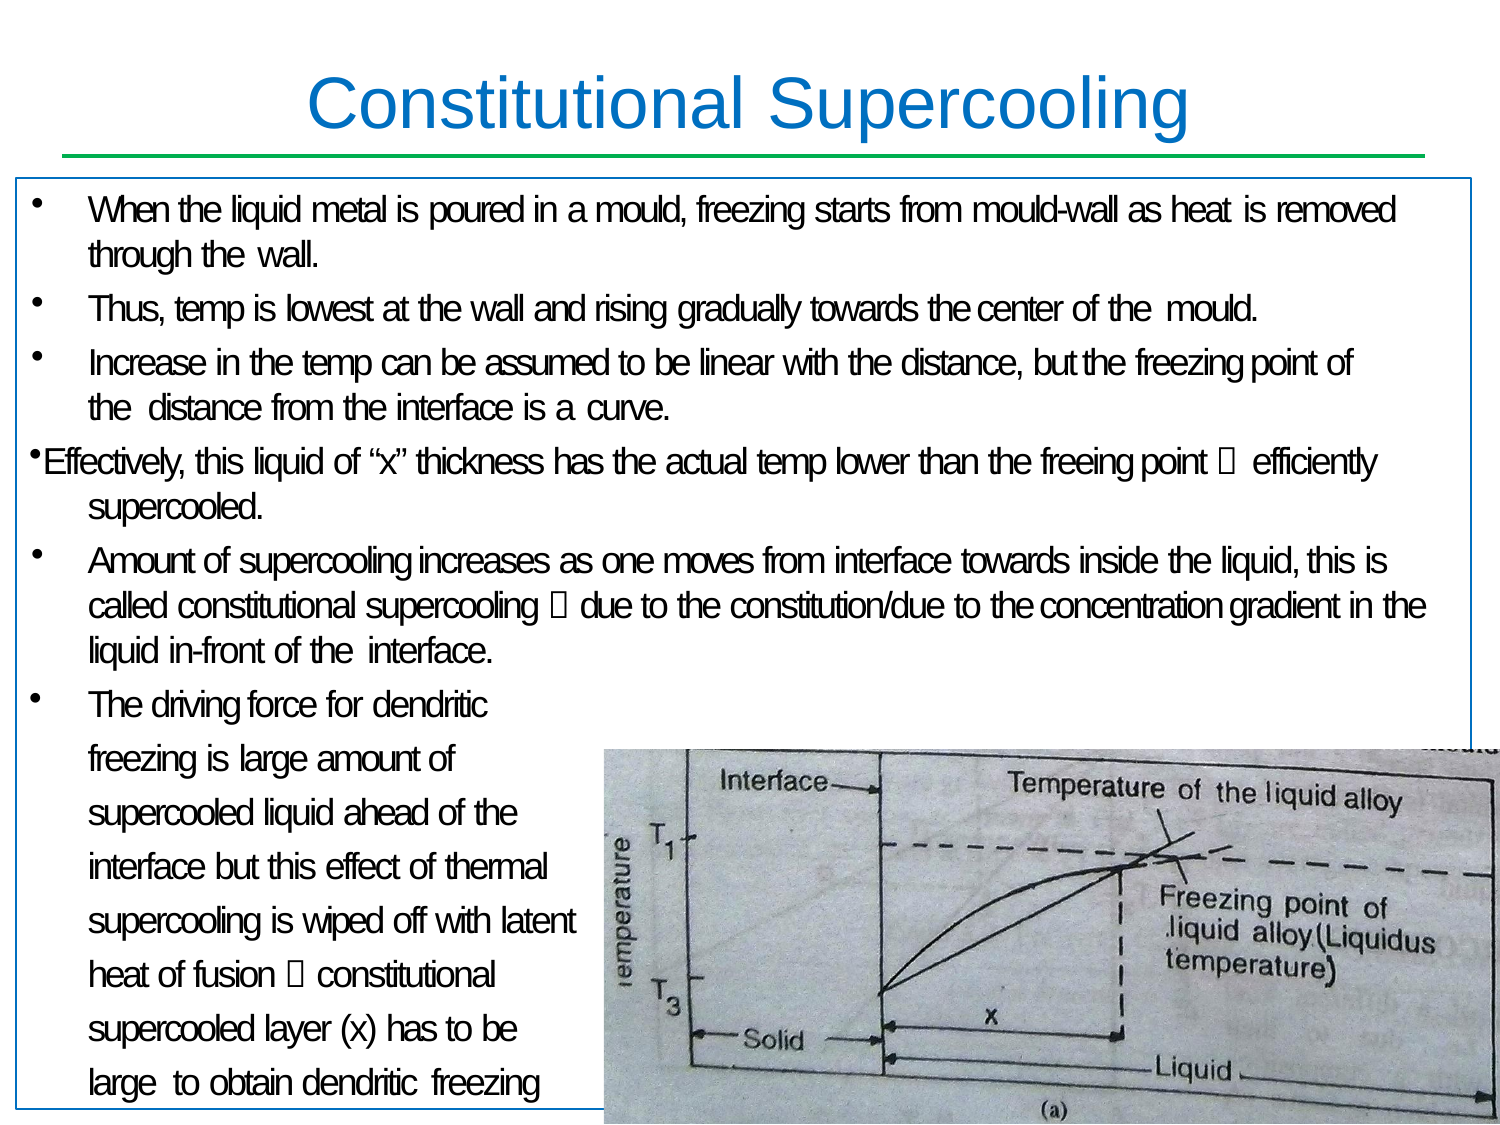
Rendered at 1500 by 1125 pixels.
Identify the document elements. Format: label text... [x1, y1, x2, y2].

text_box [603, 749, 1500, 1124]
text_box [1197, 178, 1472, 749]
title Constitutional Supercooling [304, 156, 1197, 244]
text_box [16, 178, 603, 1110]
text_box When the liquid metal is poured in a mould, freezing starts from mould-wall as heat is removed through the wall. Thus, temp is lowest at the wall and rising gradually towards the center of the mould. Increase in the temp can be assumed to be linear with the distance, but the freezing point of the distance from the interface is a curve. Effectively, this liquid of “x” thickness has the actual temp lower than the freeing point  efficiently supercooled. Amount of supercooling increases as one moves from interface towards inside the liquid, this is called constitutional supercooling  due to the constitution/due to the concentration gradient in the liquid in-front of the interface. The driving force for dendritic freezing is large amount of supercooled liquid ahead of the interface but this effect of thermal supercooling is wiped off with latent heat of fusion  constitutional supercooled layer (x) has to be large to obtain dendritic freezing [29, 182, 1441, 1103]
title Constitutional Supercooling [304, 53, 1197, 155]
